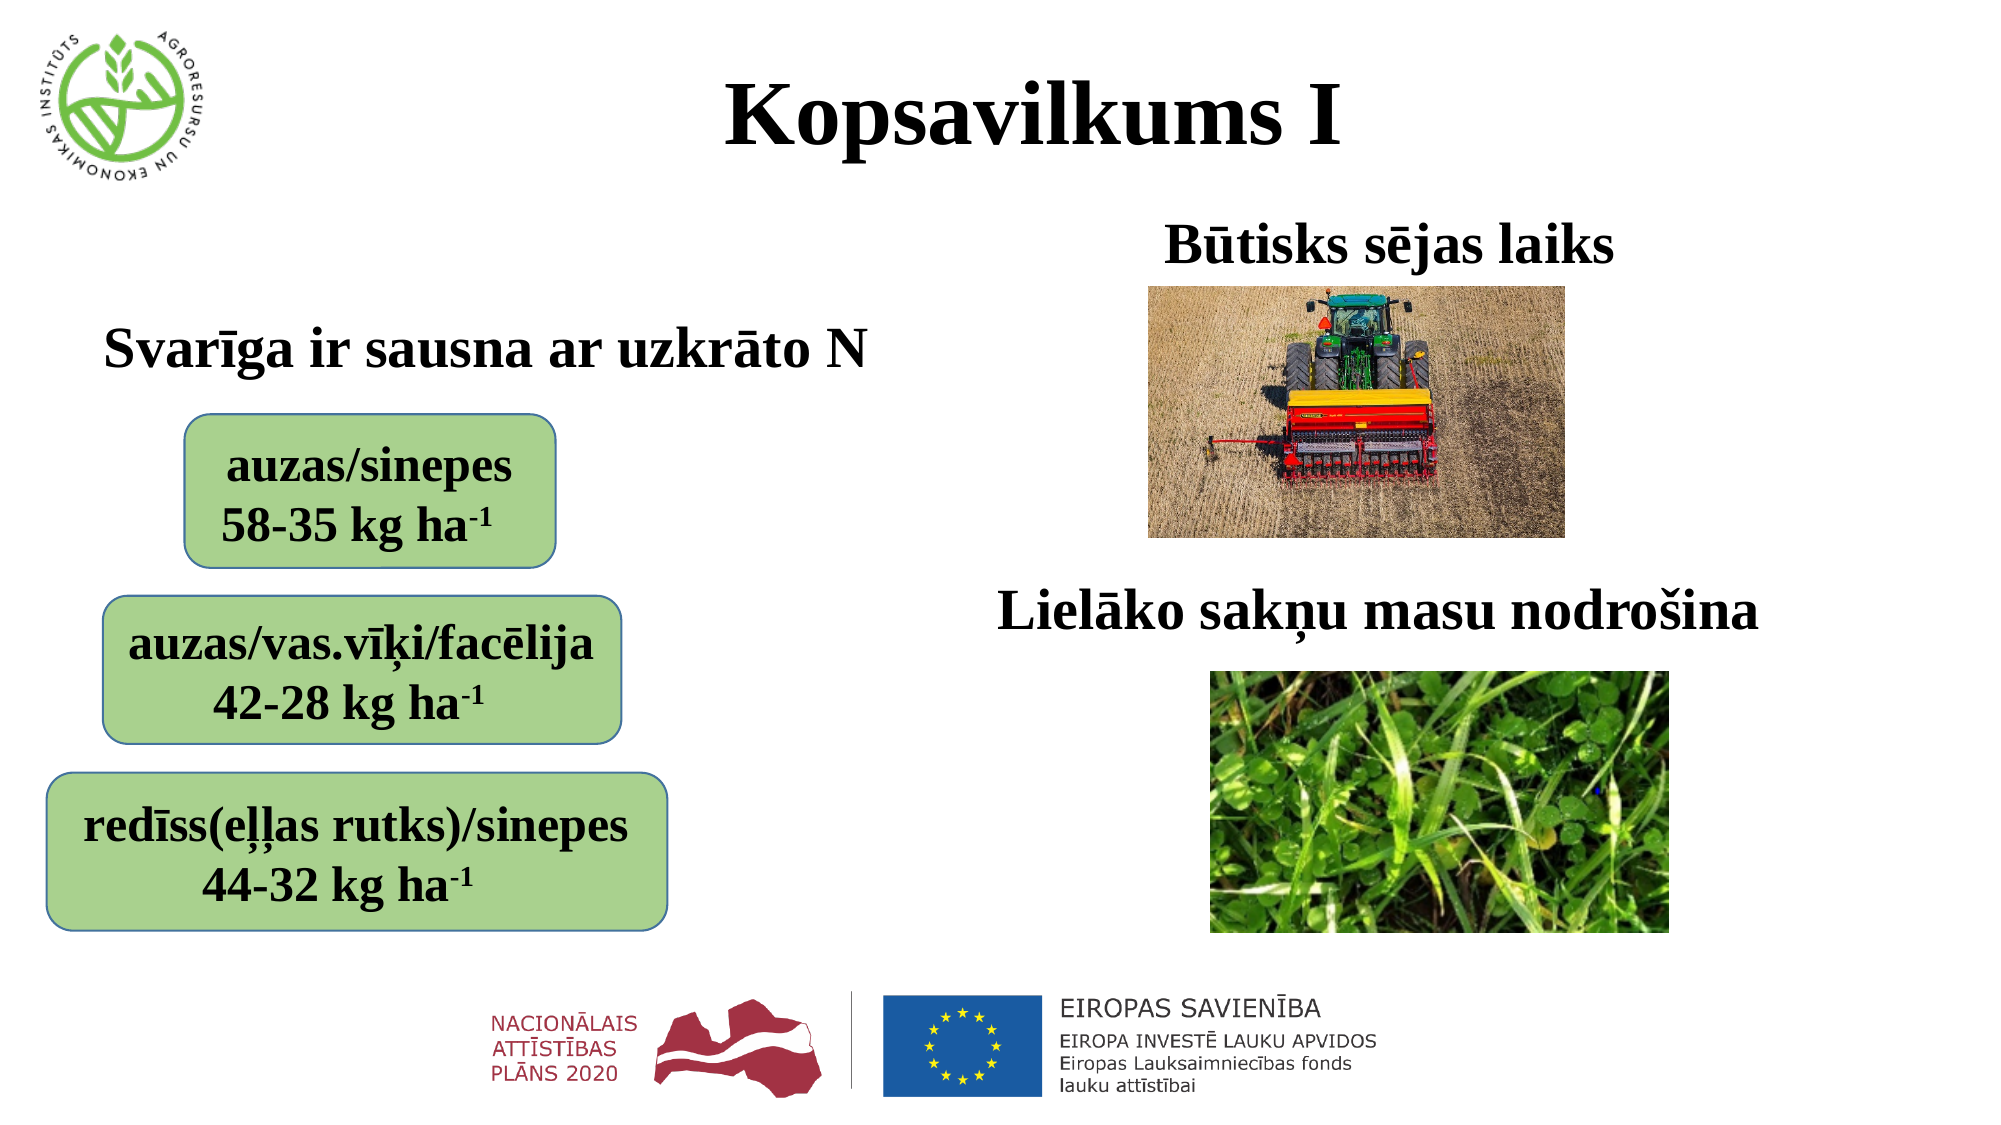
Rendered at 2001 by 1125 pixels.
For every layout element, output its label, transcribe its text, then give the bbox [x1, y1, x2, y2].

text_box Būtisks sējas laiks [1149, 114, 1826, 432]
text_box Svarīga ir sausna ar uzkrāto N [59, 309, 933, 455]
picture [1148, 286, 1565, 538]
text_box auzas/vas.vīķi/facēlija 42-28 kg ha-1 [101, 594, 623, 745]
text_box redīss(eļļas rutks)/sinepes 44-32 kg ha-1 [45, 771, 669, 932]
title Kopsavilkums I [206, 46, 1897, 184]
picture [1210, 671, 1669, 933]
text_box Lielāko sakņu masu nodrošina [982, 571, 1853, 1019]
text_box auzas/sinepes 58-35 kg ha-1 [183, 413, 557, 569]
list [38, 22, 206, 190]
picture [491, 991, 1376, 1099]
